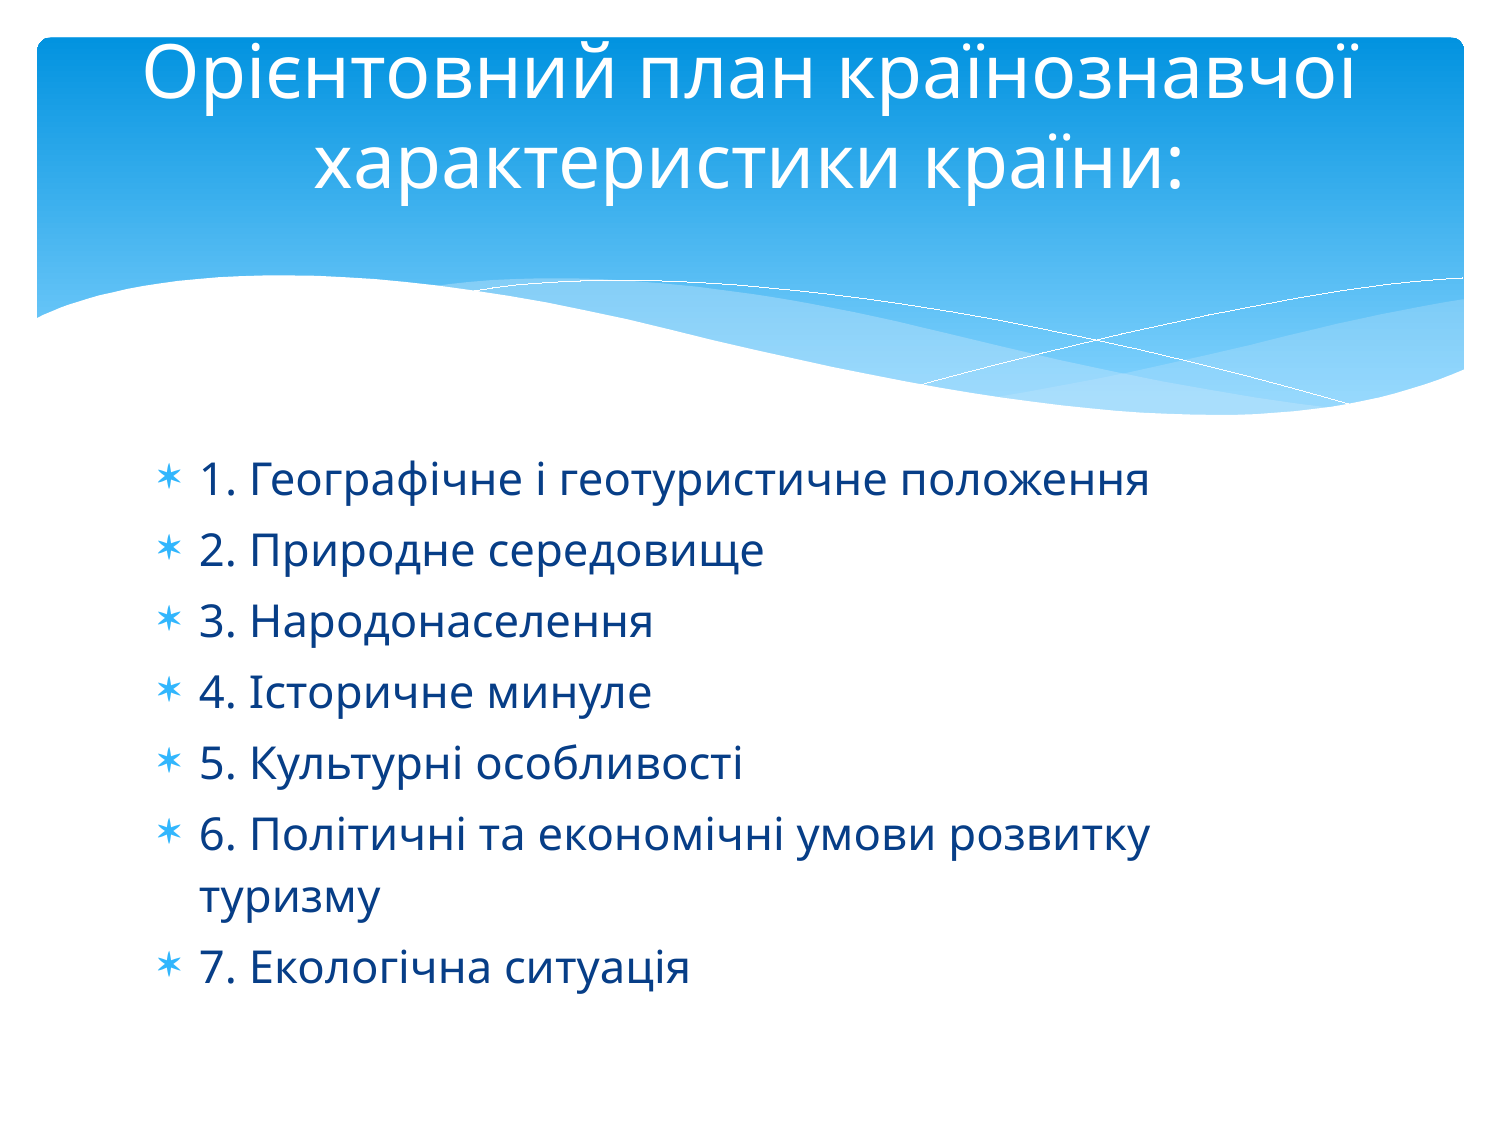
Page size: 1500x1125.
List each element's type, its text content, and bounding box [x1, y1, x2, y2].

list 1. Географічне і геотуристичне положення 2. Природне середовище 3. Народонаселення 4. Історичне минуле 5. Культурні особливості 6. Політичні та економічні умови розвитку туризму 7. Екологічна ситуація [143, 438, 1359, 1005]
picture [253, 43, 259, 50]
picture [150, 44, 190, 55]
picture [582, 42, 608, 52]
title Орієнтовний план країнознавчої характеристики країни: [75, 55, 1425, 261]
